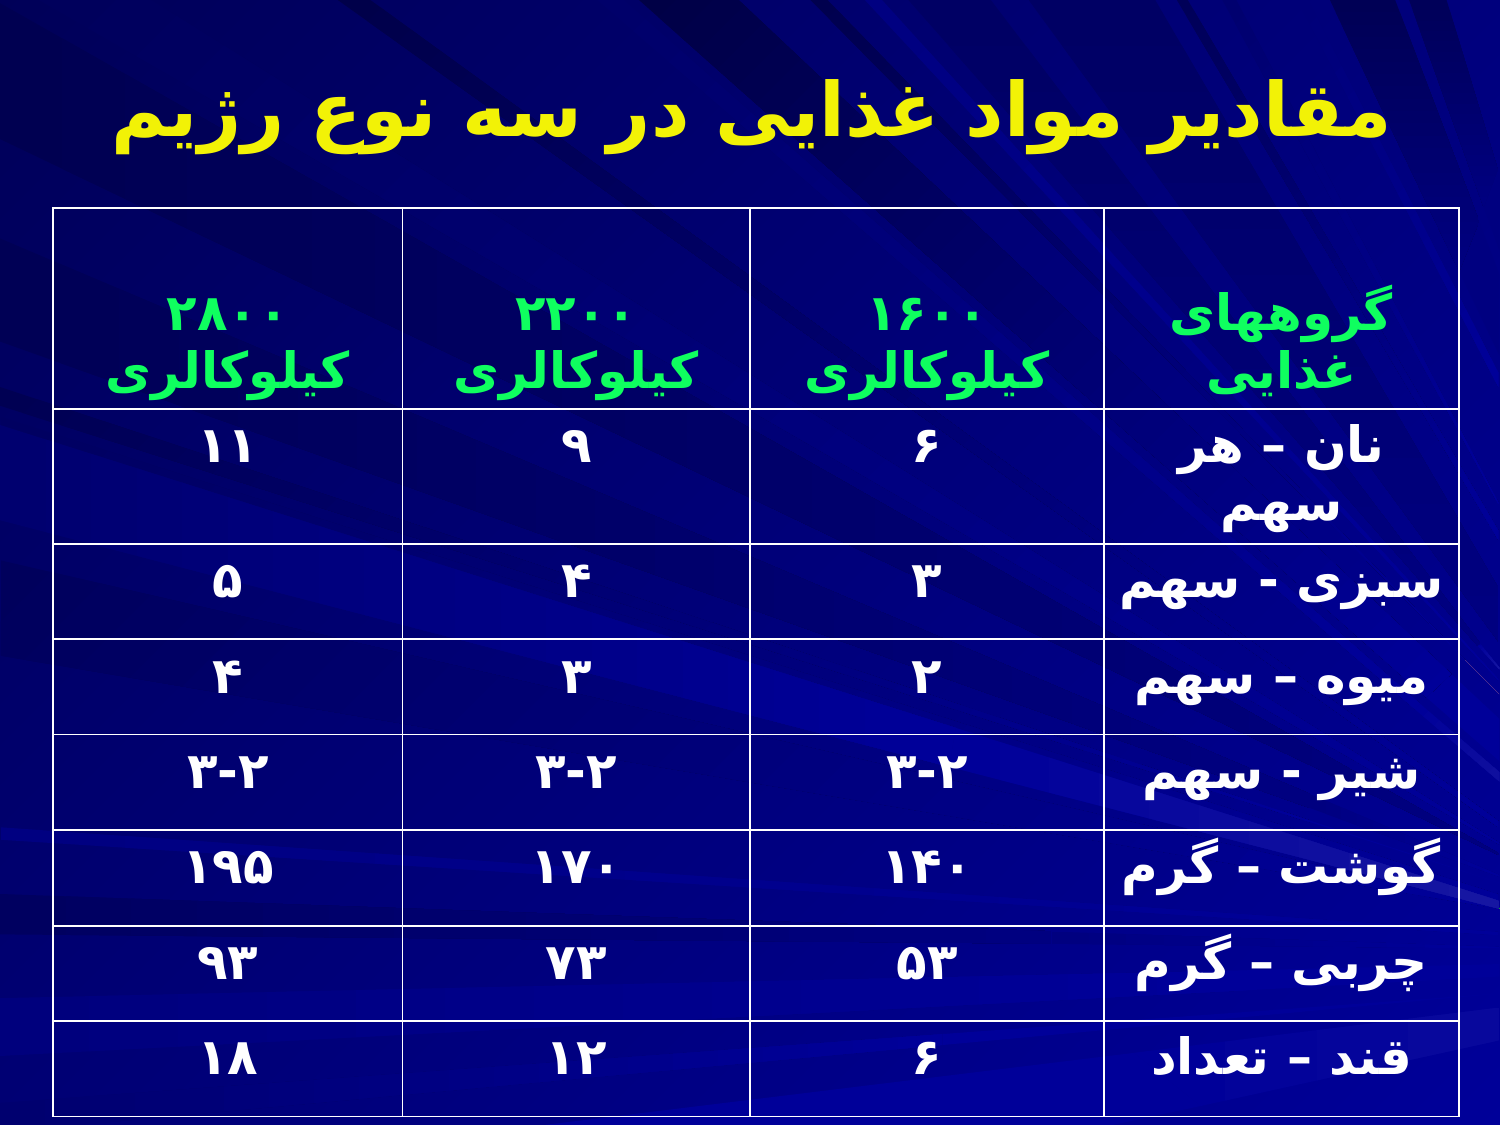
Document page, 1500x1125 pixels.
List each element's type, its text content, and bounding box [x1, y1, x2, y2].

table_cell سبزی - سهم [1105, 545, 1458, 638]
table_cell ۹ [403, 410, 749, 543]
table_cell ۱۱ [54, 410, 402, 543]
table_cell نان – هر سهم [1105, 410, 1458, 543]
table_cell میوه – سهم [1105, 640, 1458, 734]
table_cell ۵ [54, 545, 402, 638]
table_cell ۱۹۵ [54, 831, 402, 925]
table_cell ۱۷۰ [403, 831, 749, 925]
table_cell چربی – گرم [1105, 927, 1458, 1020]
table_cell ۷۳ [403, 927, 749, 1020]
title مقادیر مواد غذایی در سه نوع رژیم [76, 42, 1428, 170]
table_cell ۲ [751, 640, 1103, 734]
table_cell شیر - سهم [1105, 735, 1458, 829]
table_header ۲۲۰۰ کیلوکالری [403, 209, 749, 408]
table_header ۱۶۰۰ کیلوکالری [751, 209, 1103, 408]
table_cell ۱۸ [54, 1022, 402, 1116]
table_cell ۱۲ [403, 1022, 749, 1116]
table_cell ۹۳ [54, 927, 402, 1020]
table_cell قند – تعداد [1105, 1022, 1458, 1116]
table_cell گوشت – گرم [1105, 831, 1458, 925]
table_cell ۴ [403, 545, 749, 638]
table_cell ۴ [54, 640, 402, 734]
table_cell ۶ [751, 410, 1103, 543]
table_cell ۳-۲ [403, 735, 749, 829]
table_header ۲۸۰۰ کیلوکالری [54, 209, 402, 408]
table_cell ۳-۲ [54, 735, 402, 829]
table_cell ۳ [403, 640, 749, 734]
table_cell ۱۴۰ [751, 831, 1103, 925]
table_header گروههای غذایی [1105, 209, 1458, 408]
table_cell ۳-۲ [751, 735, 1103, 829]
table_cell ۳ [751, 545, 1103, 638]
table_cell ۶ [751, 1022, 1103, 1116]
table_cell ۵۳ [751, 927, 1103, 1020]
